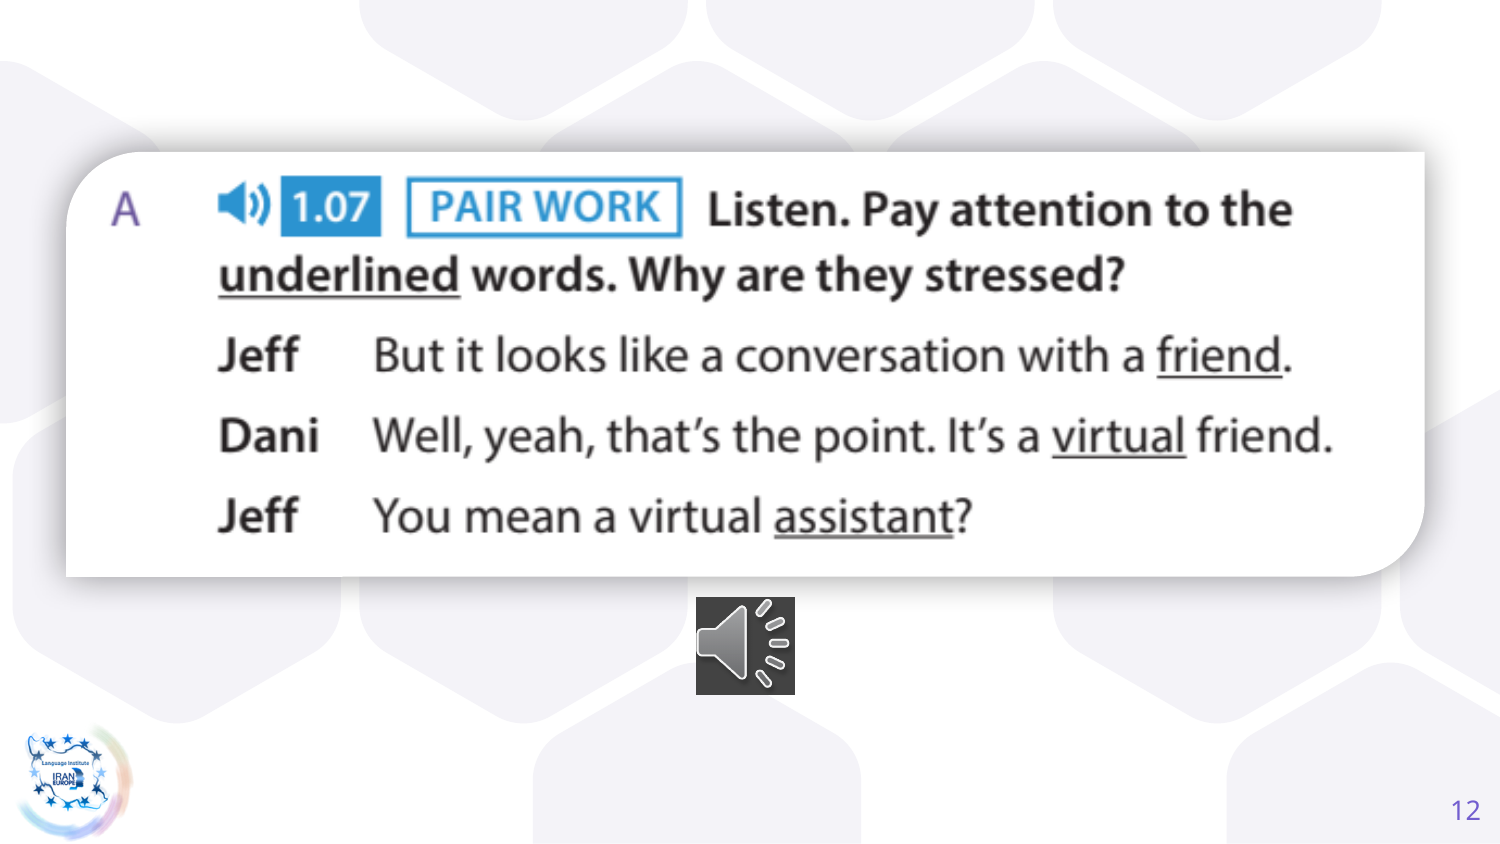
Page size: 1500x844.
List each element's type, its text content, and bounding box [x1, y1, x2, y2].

slide_number 12 [1391, 779, 1482, 844]
picture [73, 158, 1418, 570]
picture [10, 720, 138, 844]
picture [695, 595, 796, 697]
